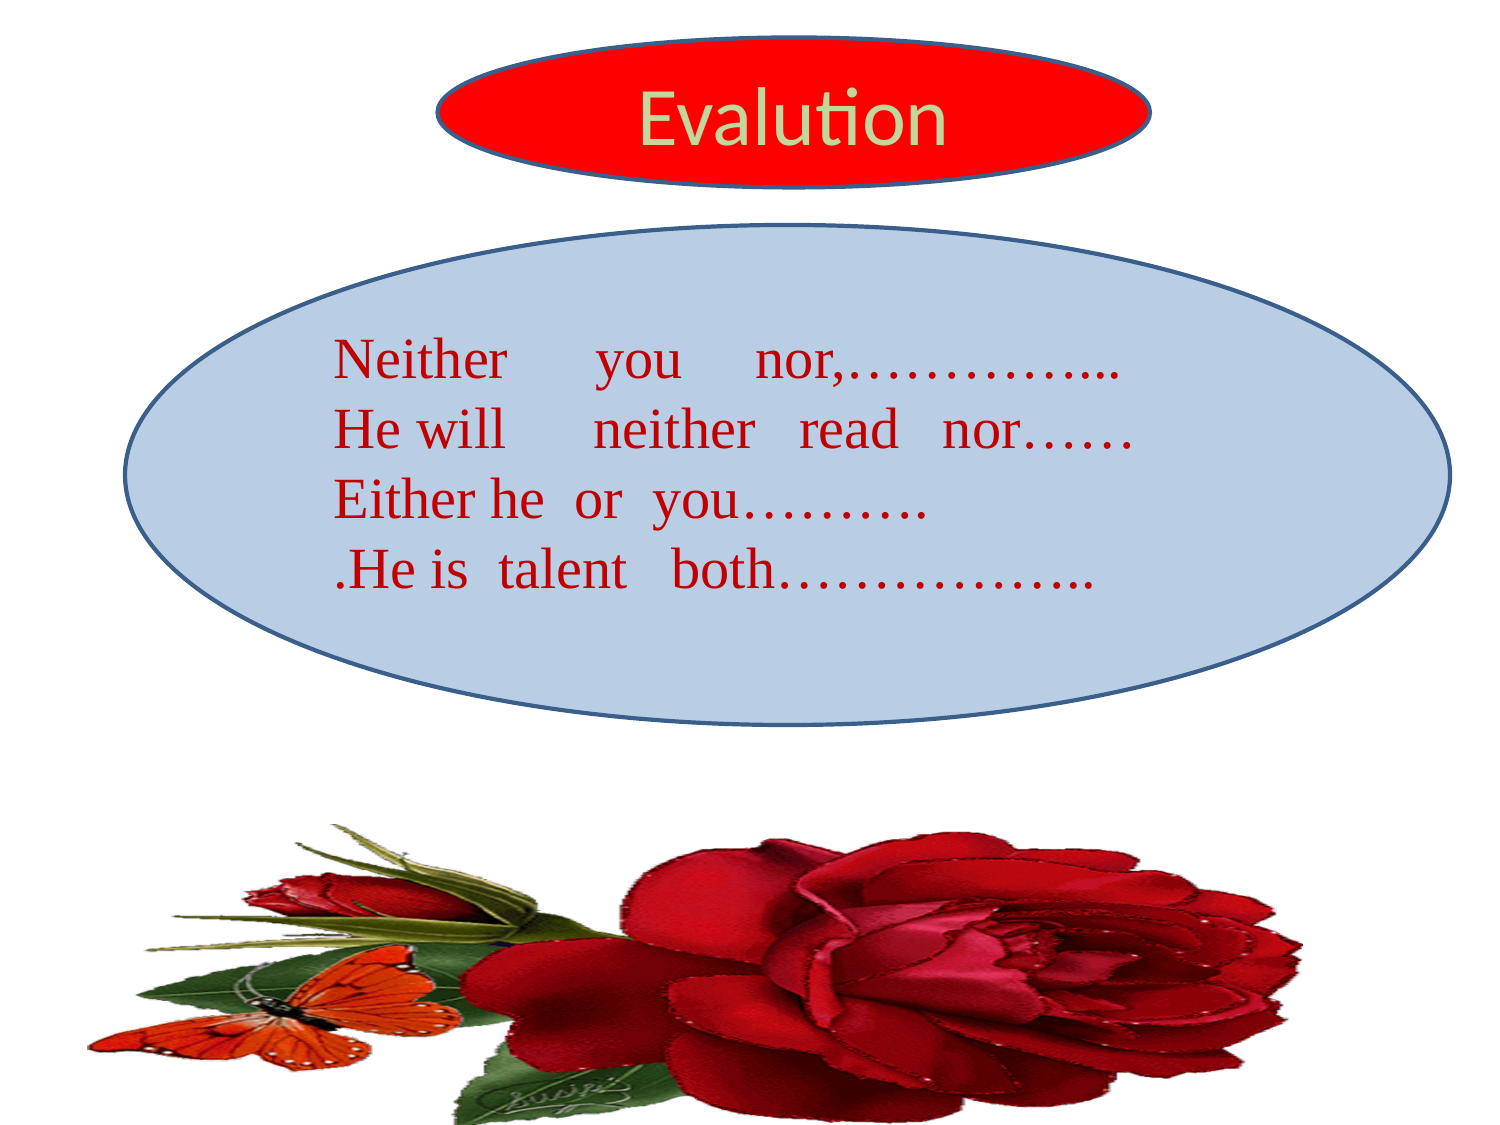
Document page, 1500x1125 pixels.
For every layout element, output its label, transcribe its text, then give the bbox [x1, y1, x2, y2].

text_box Evalution [435, 35, 1153, 190]
picture [87, 824, 1303, 1125]
text_box Neither you nor,…………... He will neither read nor…… Either he or you………. .He is talent both…………….. [122, 222, 1453, 728]
